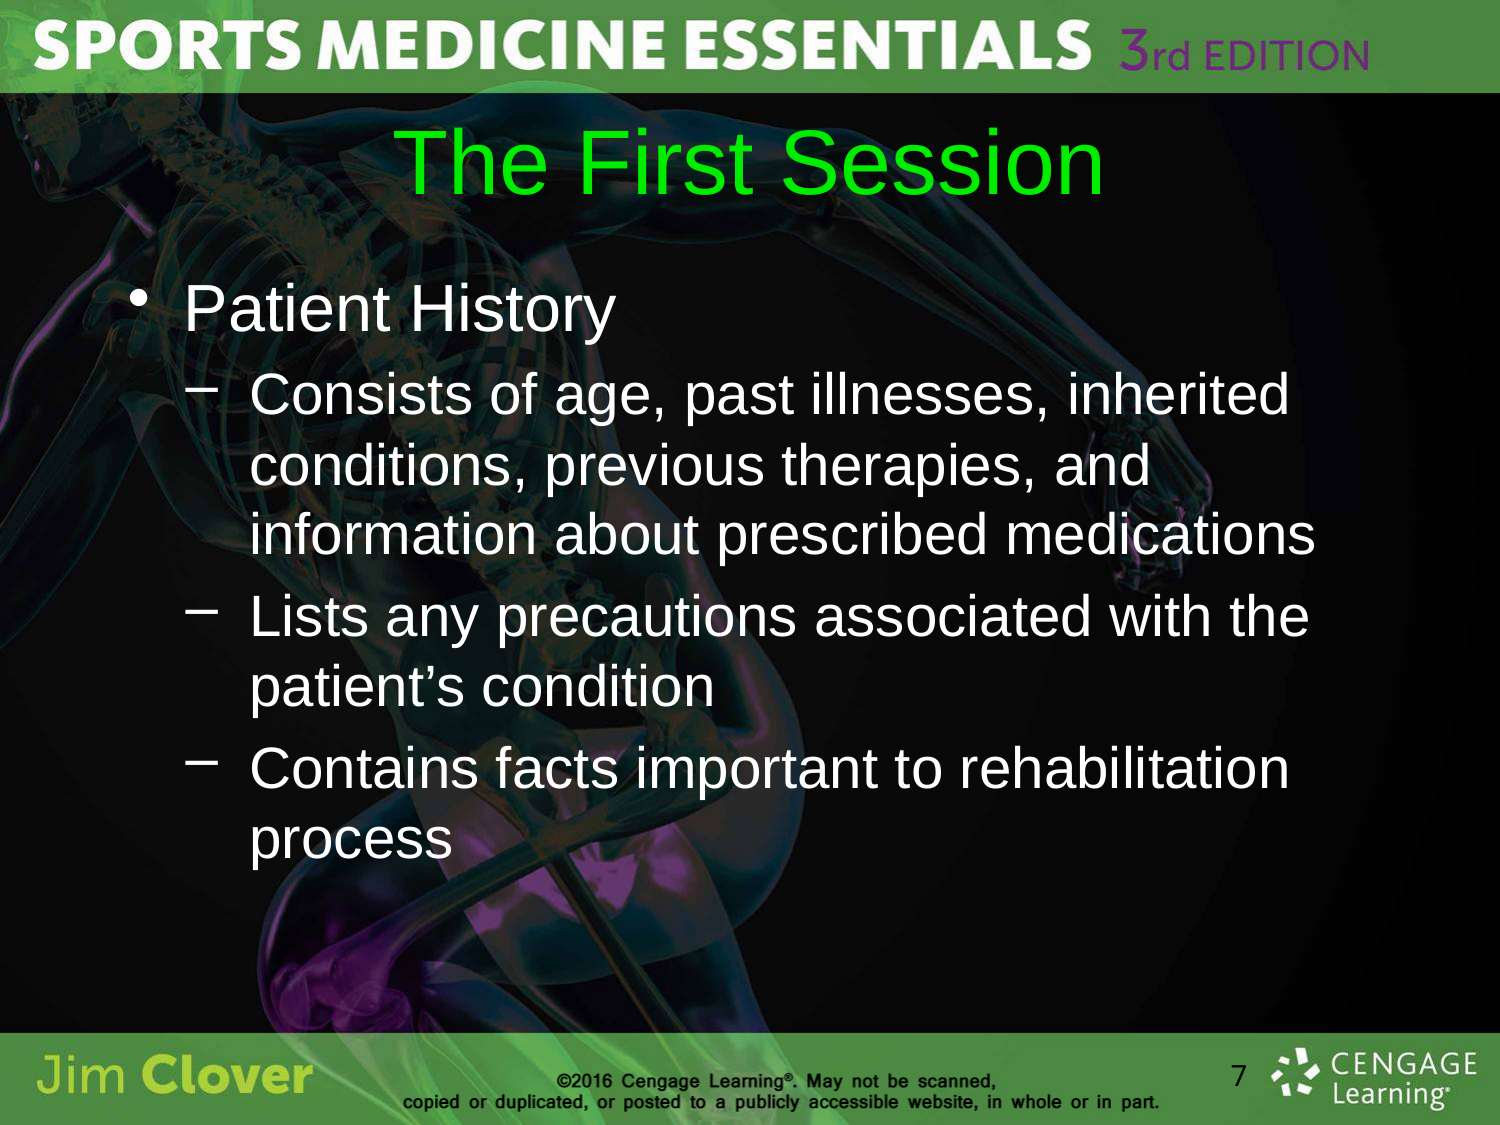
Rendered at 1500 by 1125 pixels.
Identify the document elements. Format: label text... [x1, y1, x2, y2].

slide_number 7 [950, 1050, 1263, 1125]
title The First Session [112, 103, 1388, 253]
list Patient History Consists of age, past illnesses, inherited conditions, previous therapies, and information about prescribed medications Lists any precautions associated with the patient’s condition Contains facts important to rehabilitation process [112, 257, 1388, 933]
picture [0, 0, 1500, 1125]
